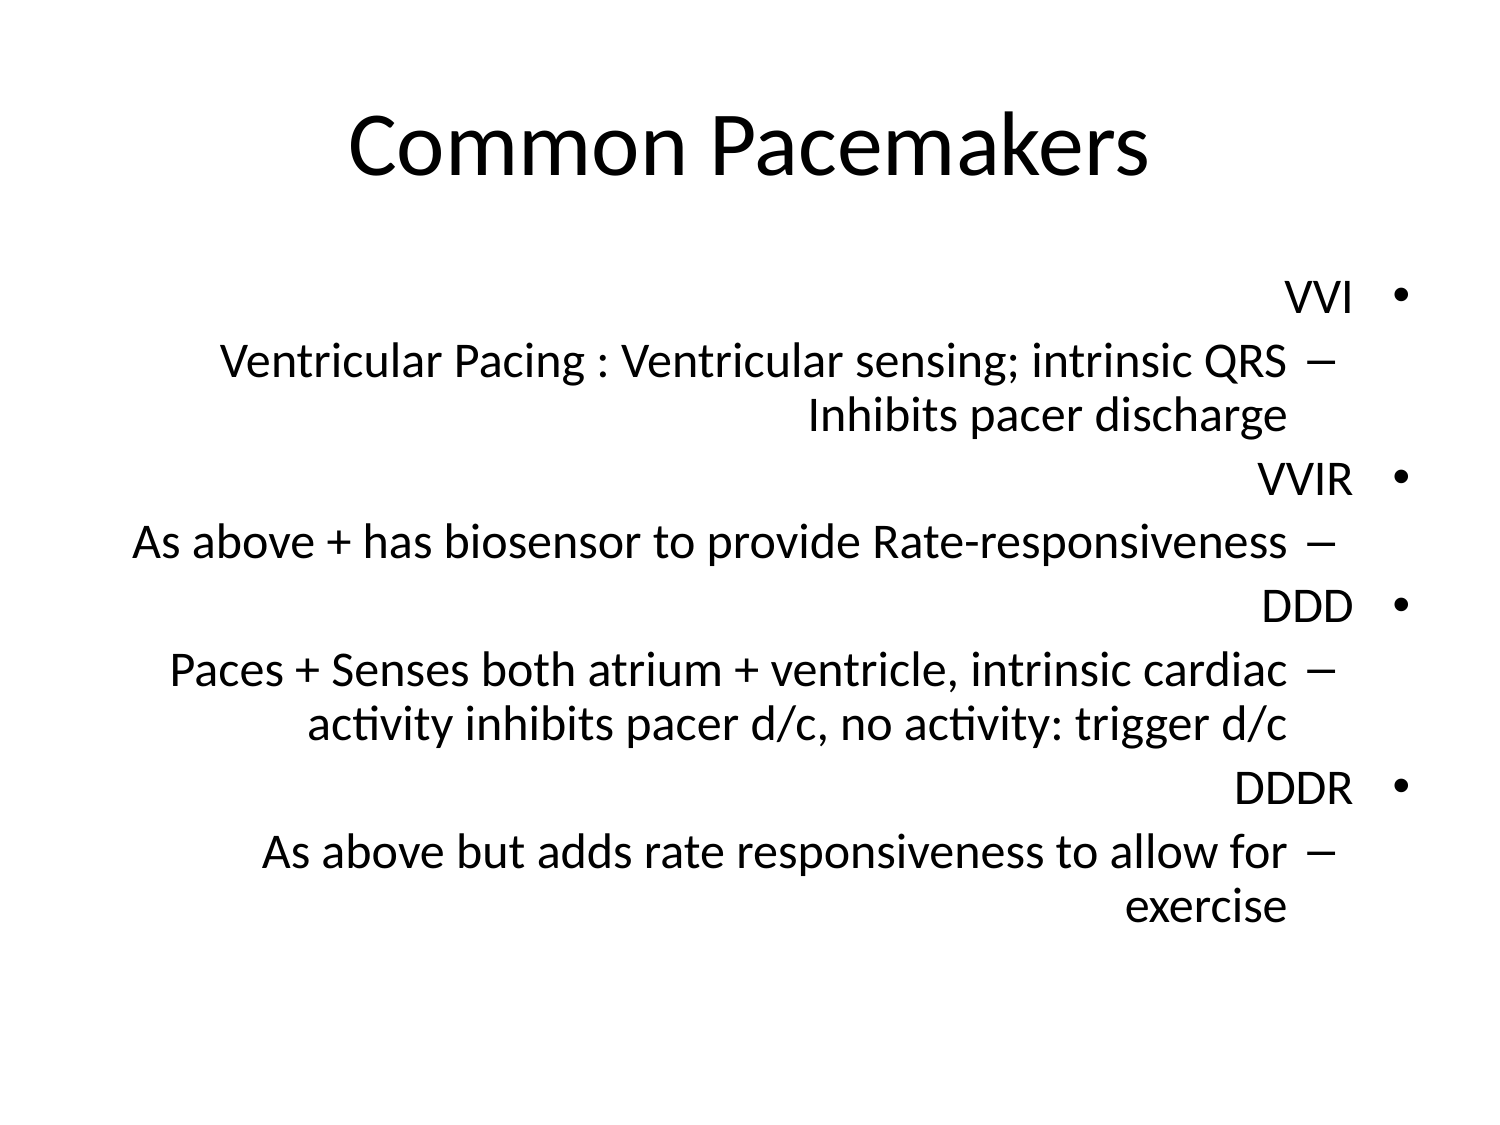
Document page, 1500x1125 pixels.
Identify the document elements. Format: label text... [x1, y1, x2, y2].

list VVI Ventricular Pacing : Ventricular sensing; intrinsic QRS Inhibits pacer discharge VVIR As above + has biosensor to provide Rate-responsiveness DDD Paces + Senses both atrium + ventricle, intrinsic cardiac activity inhibits pacer d/c, no activity: trigger d/c DDDR As above but adds rate responsiveness to allow for exercise [75, 262, 1425, 1005]
title Common Pacemakers [75, 45, 1425, 233]
